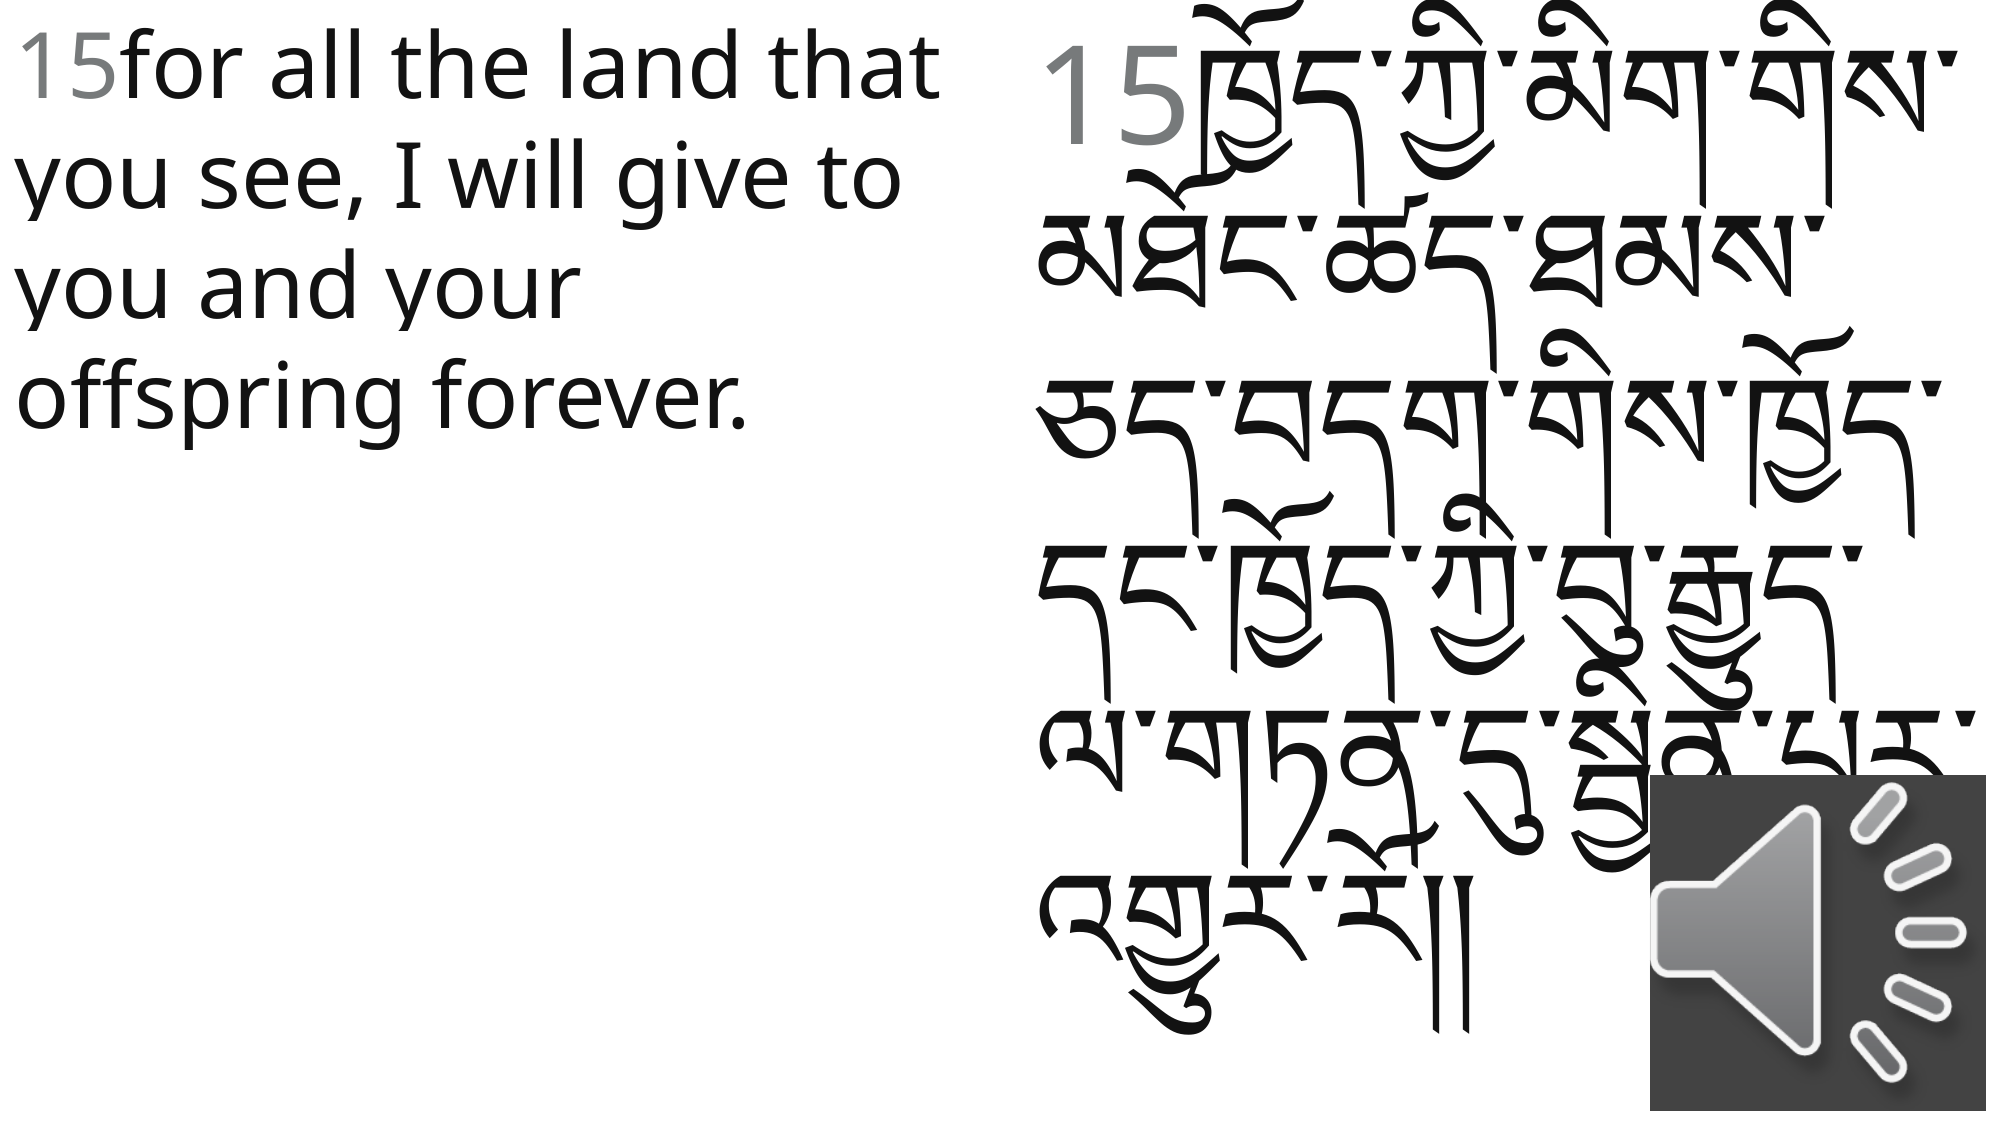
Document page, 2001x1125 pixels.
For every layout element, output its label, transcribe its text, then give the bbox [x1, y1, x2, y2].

text_box 15for all the land that you see, I will give to you and your offspring forever. [0, 0, 981, 1125]
picture [1648, 773, 1987, 1112]
text_box 15ཁྱོད་ཀྱི་མིག་གིས་མཐོང་ཚད་ཐམས་ཅད་བདག་གིས་ཁྱོད་དང་ཁྱོད་ཀྱི་བུ་རྒྱུད་ལ་གཏན་དུ་སྦྱིན་པར་འགྱུར༌རོ།། [1019, 0, 2000, 1125]
